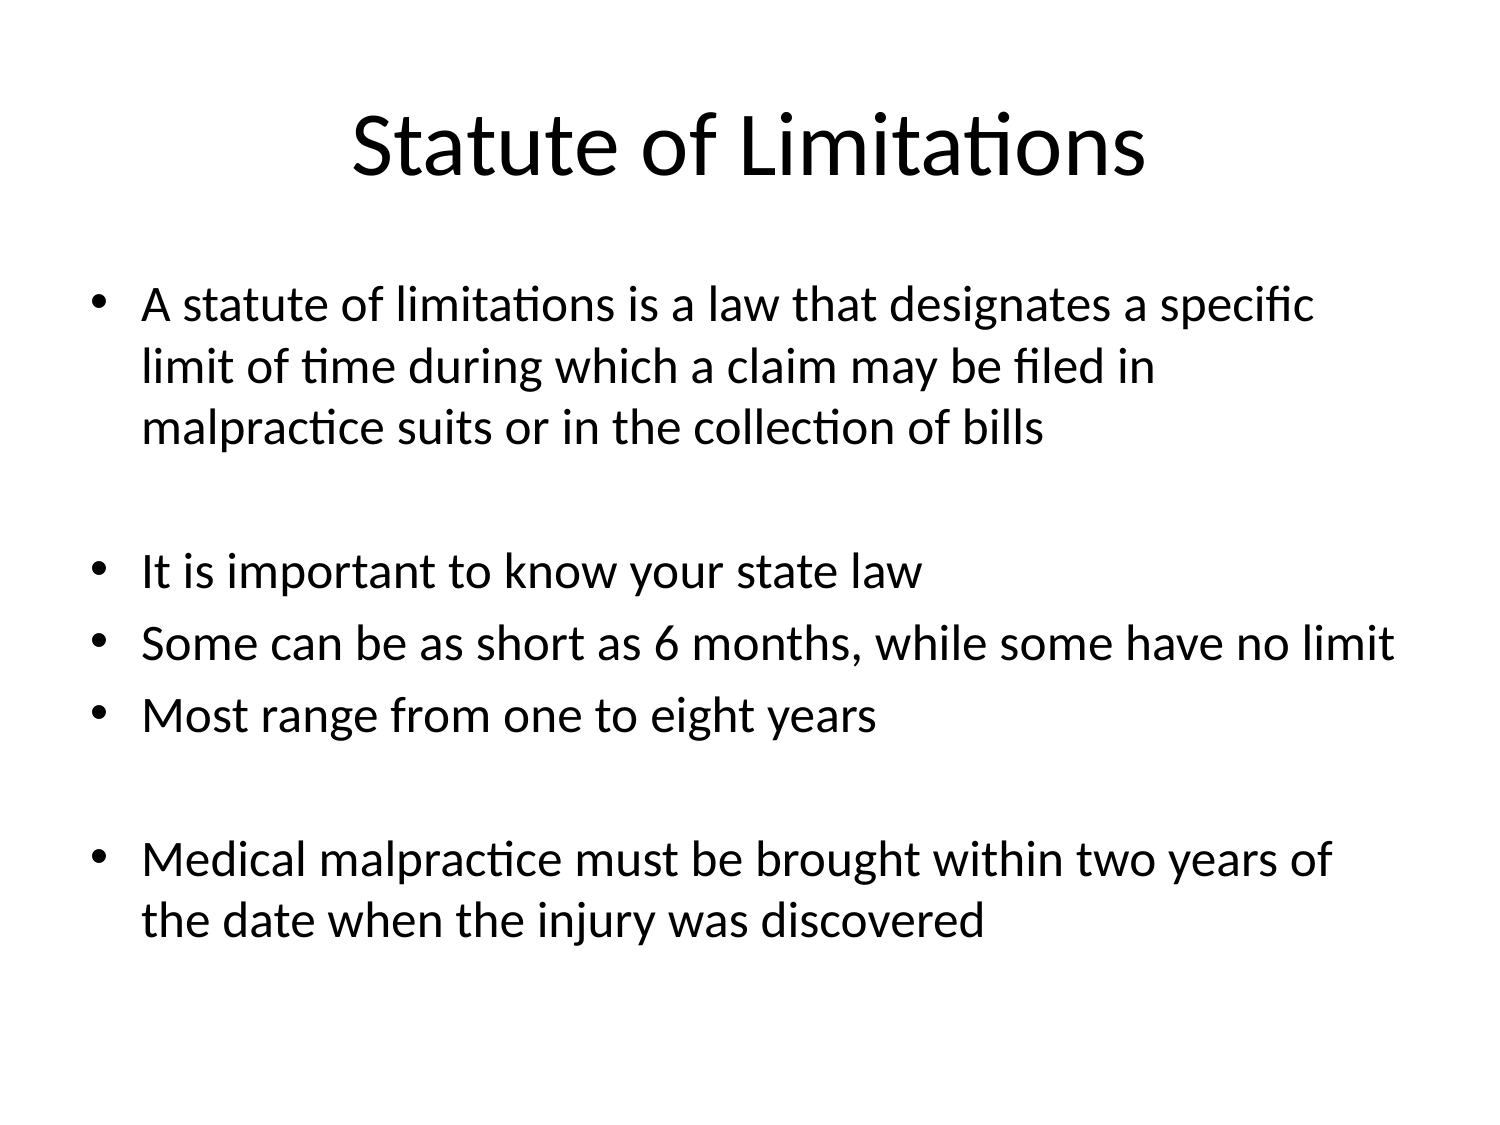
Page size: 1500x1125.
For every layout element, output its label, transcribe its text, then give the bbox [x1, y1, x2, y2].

title Statute of Limitations [75, 45, 1425, 233]
list A statute of limitations is a law that designates a specific limit of time during which a claim may be filed in malpractice suits or in the collection of bills It is important to know your state law Some can be as short as 6 months, while some have no limit Most range from one to eight years Medical malpractice must be brought within two years of the date when the injury was discovered [75, 262, 1425, 1005]
